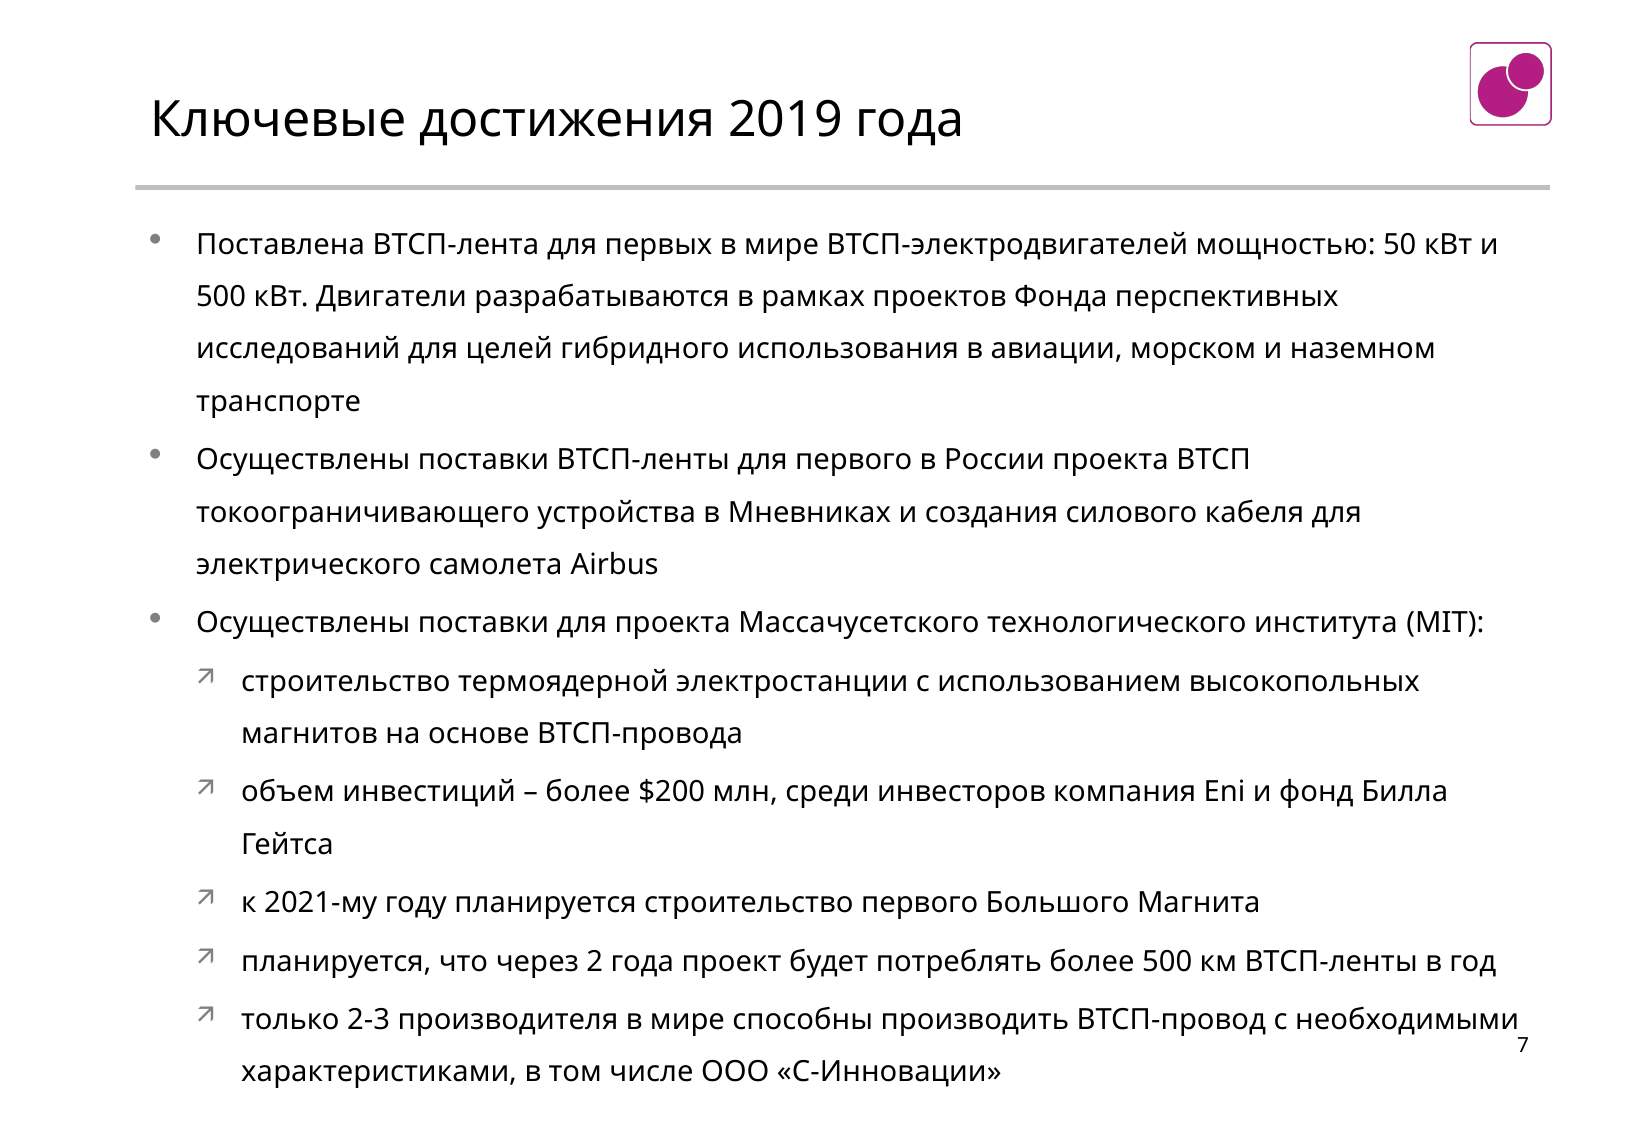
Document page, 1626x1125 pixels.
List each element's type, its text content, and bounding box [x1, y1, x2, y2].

picture [1469, 42, 1553, 126]
slide_number 7 [1164, 1024, 1544, 1103]
title Ключевые достижения 2019 года [135, 45, 1550, 188]
list Поставлена ВТСП-лента для первых в мире ВТСП-электродвигателей мощностью: 50 кВт и 500 кВт. Двигатели разрабатываются в рамках проектов Фонда перспективных исследований для целей гибридного использования в авиации, морском и наземном транспорте Осуществлены поставки ВТСП-ленты для первого в России проекта ВТСП токоограничивающего устройства в Мневниках и создания силового кабеля для электрического самолета Airbus Осуществлены поставки для проекта Массачусетского технологического института (MIT): строительство термоядерной электростанции с использованием высокопольных магнитов на основе ВТСП-провода объем инвестиций – более $200 млн, среди инвесторов компания Eni и фонд Билла Гейтса к 2021-му году планируется строительство первого Большого Магнита планируется, что через 2 года проект будет потреблять более 500 км ВТСП-ленты в год только 2-3 производителя в мире способны производить ВТСП-провод с необходимыми характеристиками, в том числе ООО «С-Инновации» [135, 200, 1550, 988]
